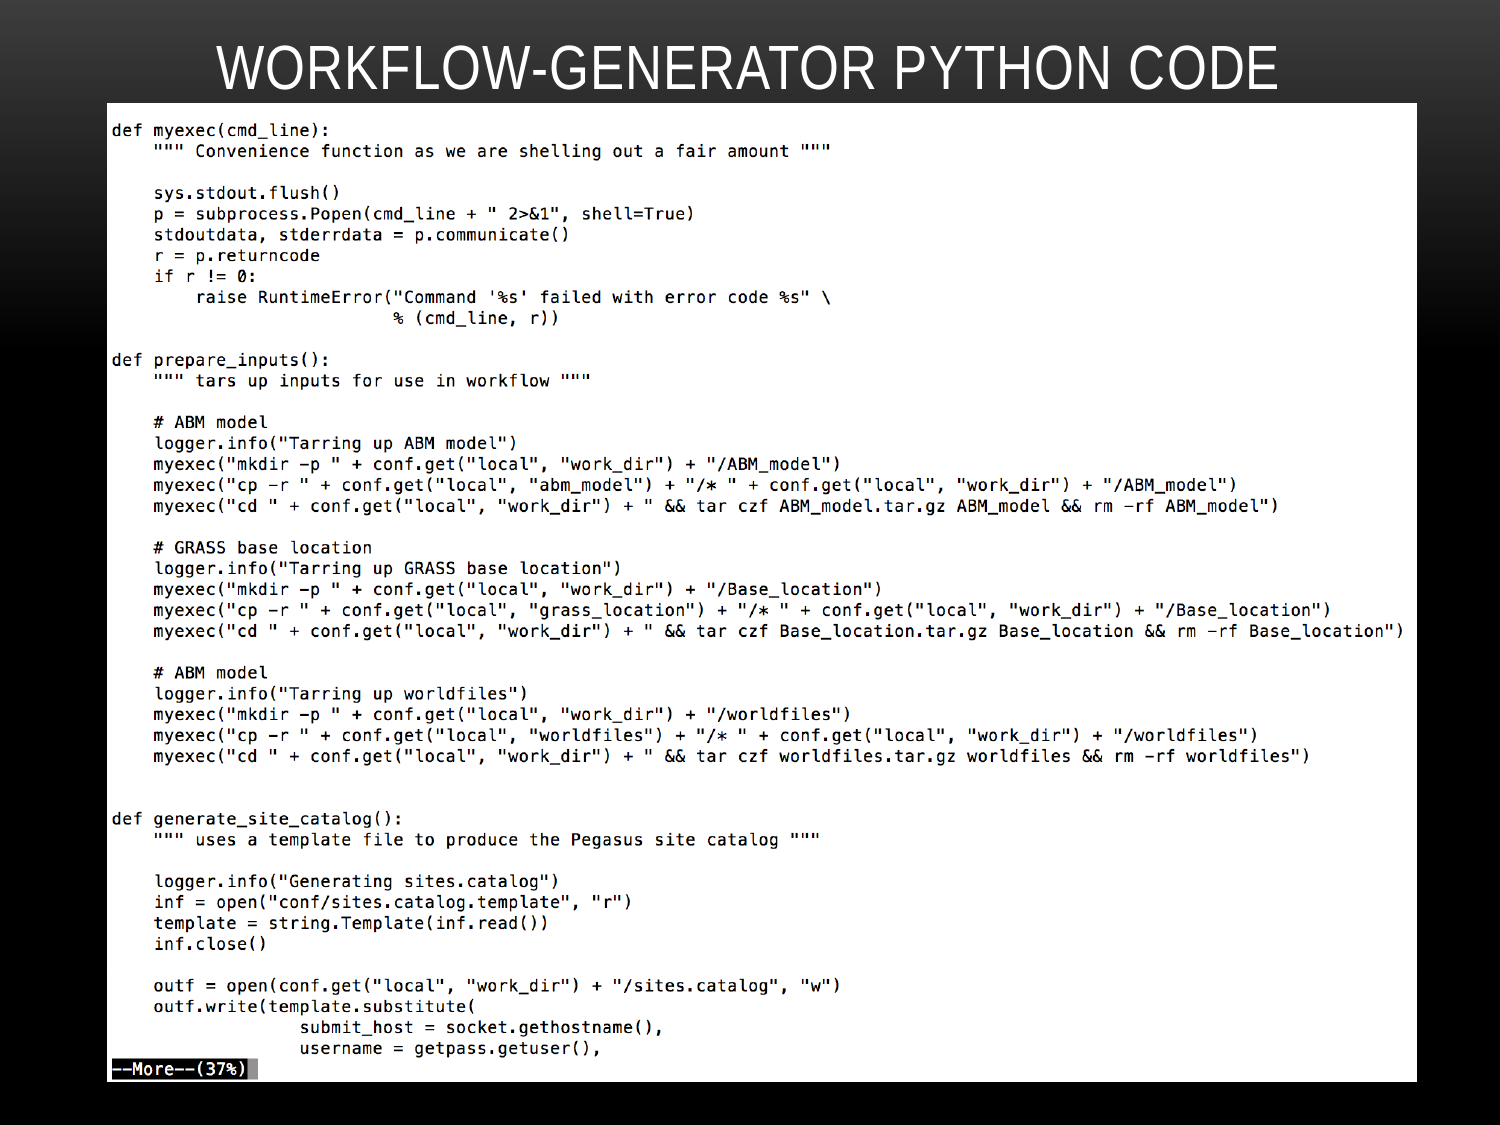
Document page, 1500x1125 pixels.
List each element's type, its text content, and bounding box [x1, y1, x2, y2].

picture [0, 0, 1500, 1125]
title Workflow-Generator Python Code [129, 2, 1370, 102]
